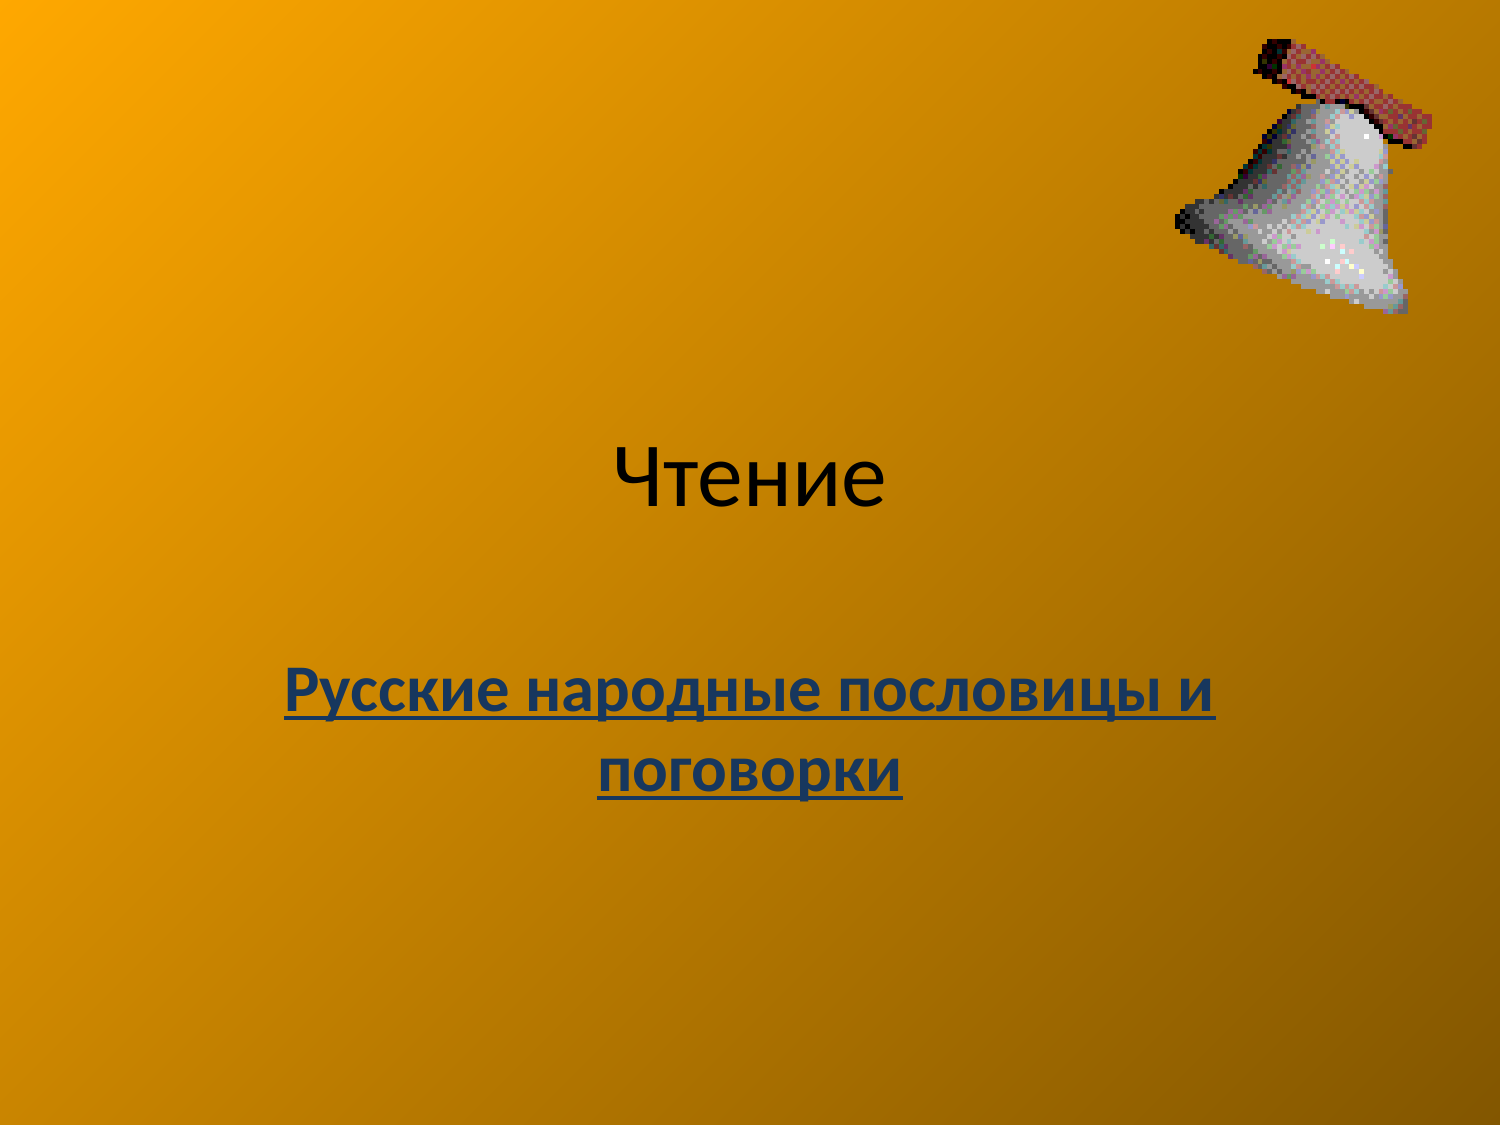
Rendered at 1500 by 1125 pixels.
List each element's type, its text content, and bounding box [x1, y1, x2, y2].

subtitle Русские народные пословицы и поговорки [224, 637, 1276, 926]
title Чтение [112, 349, 1388, 591]
picture [1137, 0, 1500, 376]
